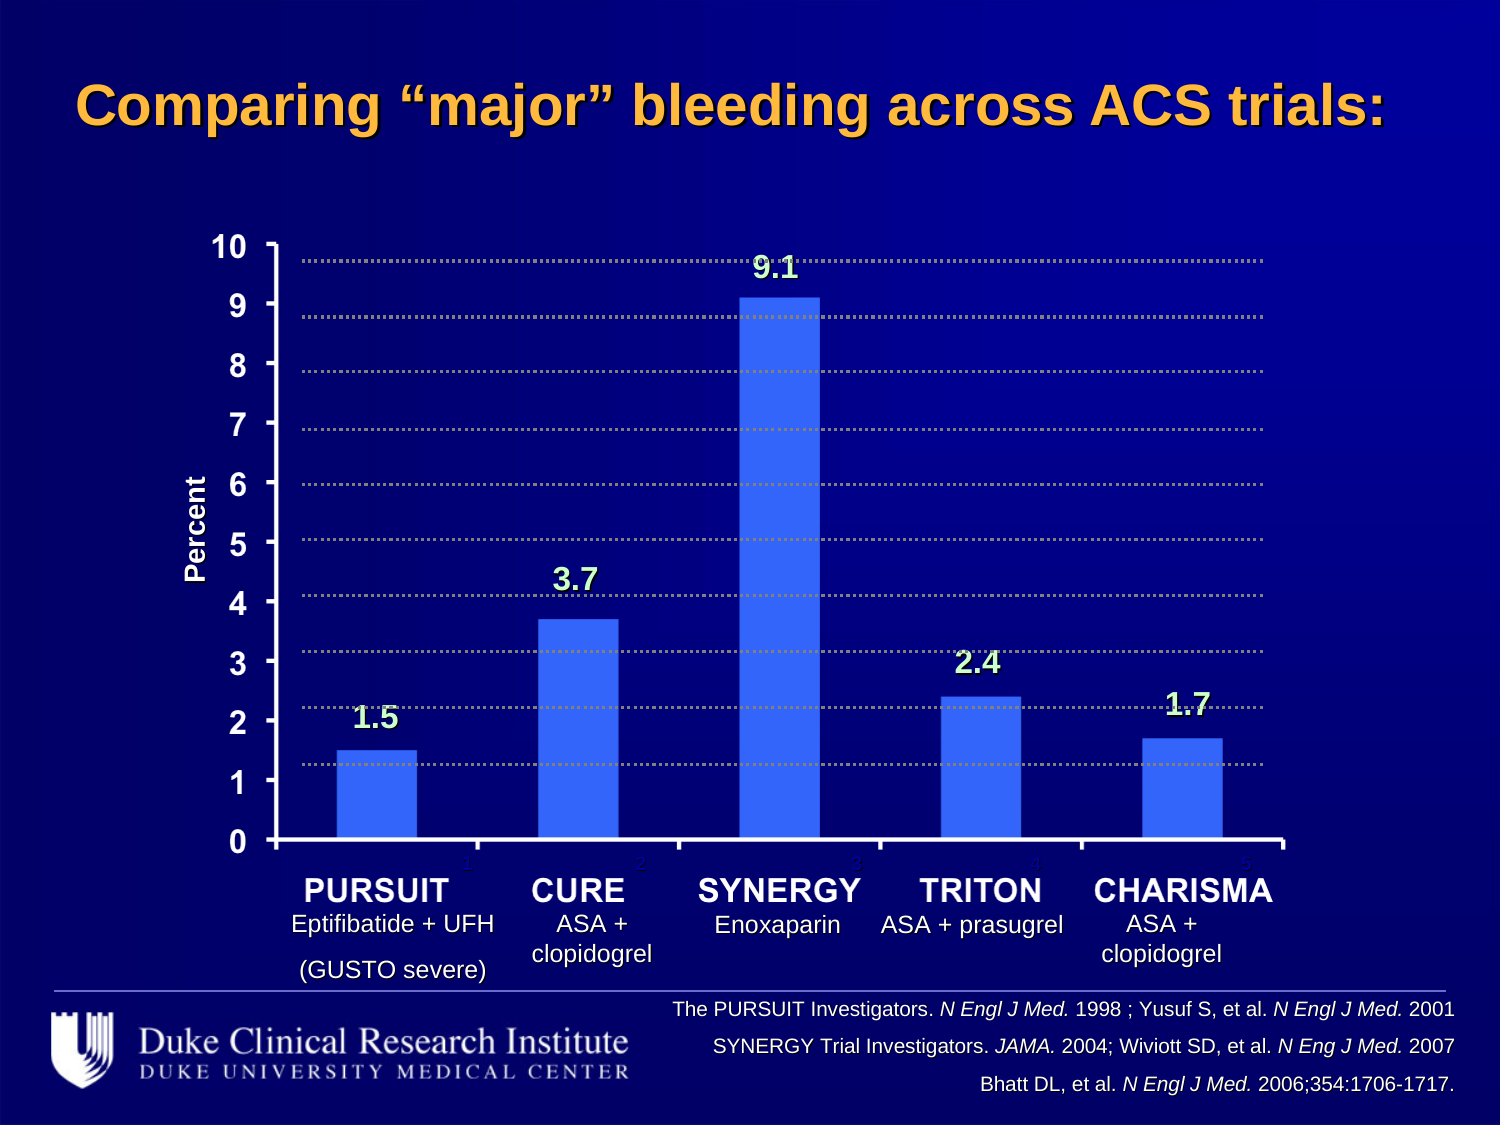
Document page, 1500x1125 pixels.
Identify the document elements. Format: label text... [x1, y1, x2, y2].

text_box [301, 260, 1267, 895]
text_box The PURSUIT Investigators. N Engl J Med. 1998 ; Yusuf S, et al. N Engl J Med. 2001 SYNERGY Trial Investigators. JAMA. 2004; Wiviott SD, et al. N Eng J Med. 2007 Bhatt DL, et al. N Engl J Med. 2006;354:1706-1717. [62, 987, 1470, 1104]
title Comparing “major” bleeding across ACS trials: [75, 62, 1425, 137]
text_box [276, 899, 1244, 991]
picture [0, 0, 1500, 1125]
